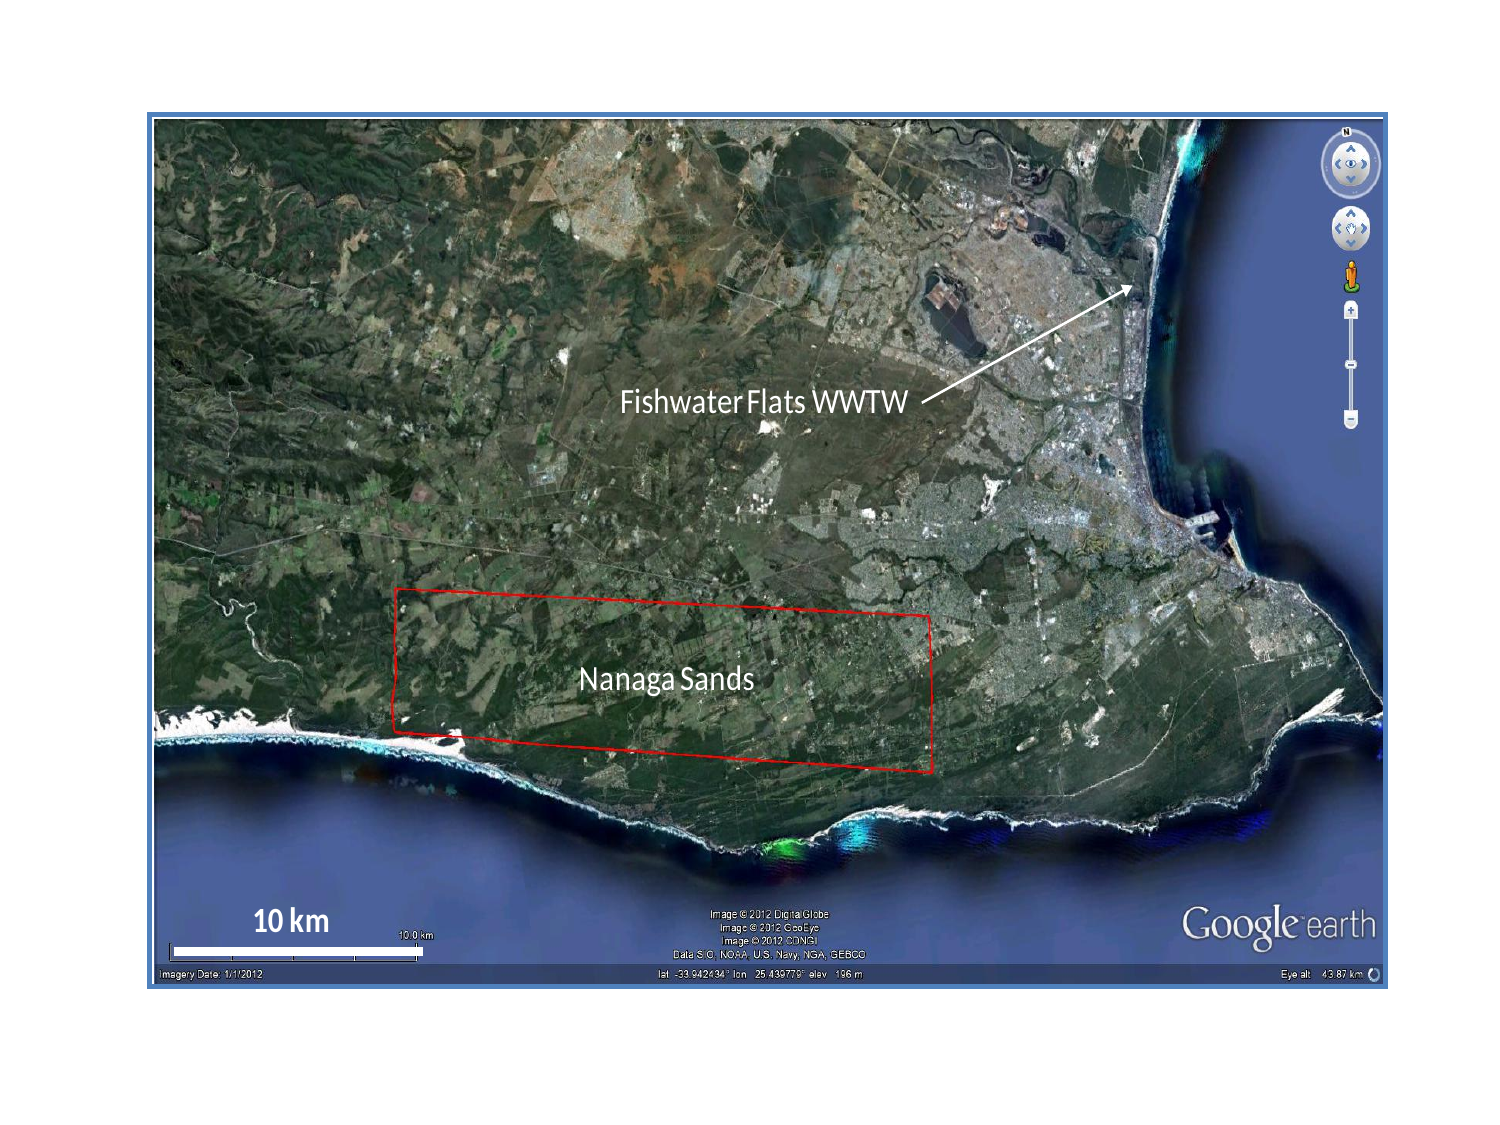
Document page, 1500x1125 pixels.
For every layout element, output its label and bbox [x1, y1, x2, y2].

picture [152, 116, 1383, 985]
